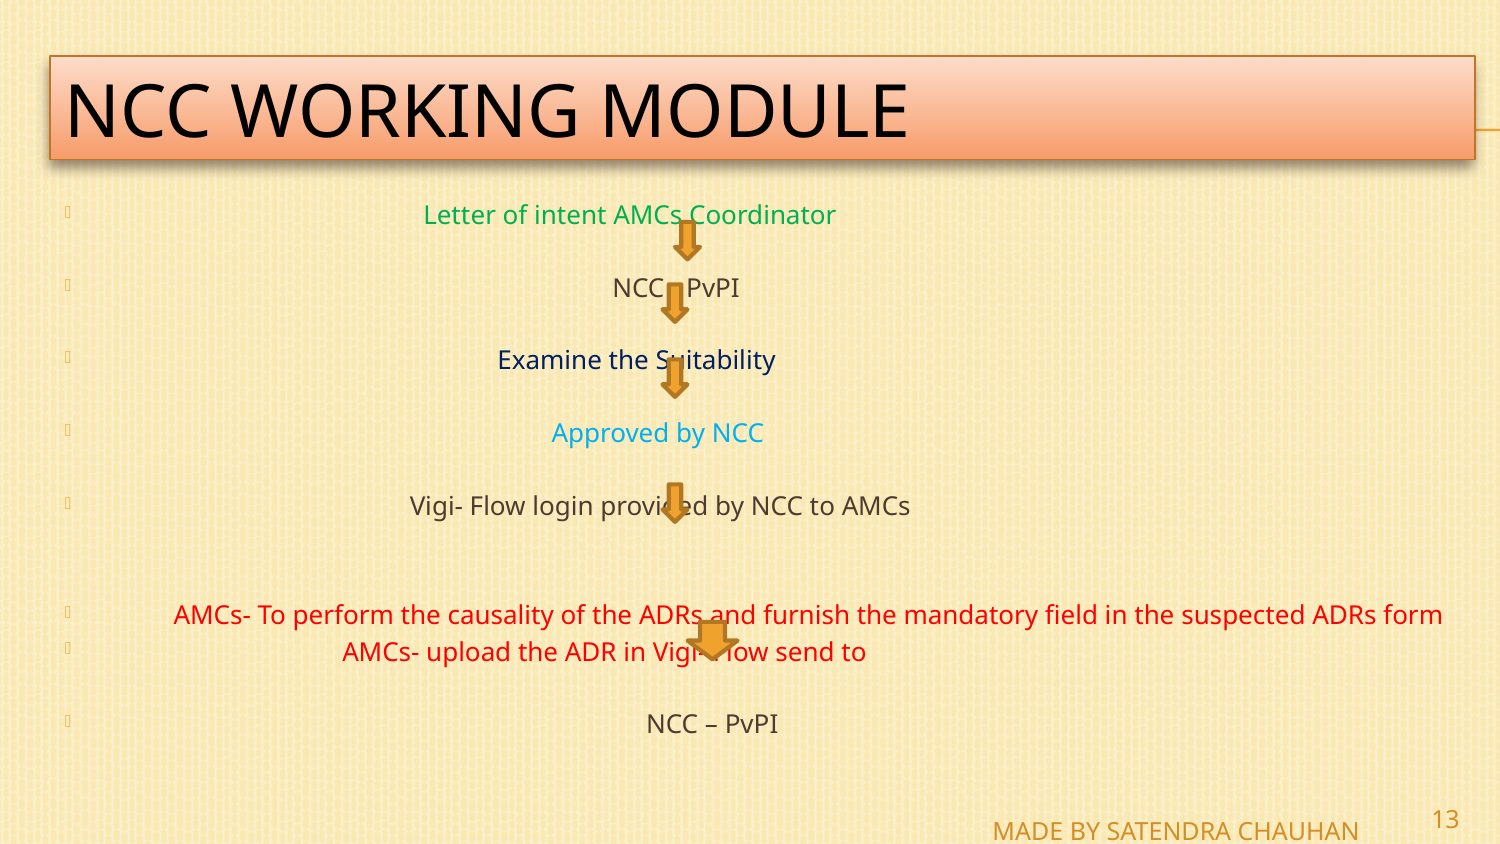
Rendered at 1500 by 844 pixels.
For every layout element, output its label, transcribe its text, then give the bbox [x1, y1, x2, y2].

text_box [660, 282, 690, 324]
slide_number 13 [1350, 796, 1475, 827]
footer MADE BY SATENDRA CHAUHAN [900, 808, 1375, 844]
text_box [685, 619, 740, 662]
text_box [673, 219, 702, 262]
text_box [660, 482, 690, 524]
list Letter of intent AMCs Coordinator NCC - PvPI Examine the Suitability Approved by NCC Vigi- Flow login provided by NCC to AMCs AMCs- To perform the causality of the ADRs and furnish the mandatory field in the suspected ADRs form AMCs- upload the ADR in Vigi- Flow send to NCC – PvPI [50, 191, 1475, 748]
text_box [660, 357, 690, 399]
title NCC working module [49, 55, 1476, 160]
